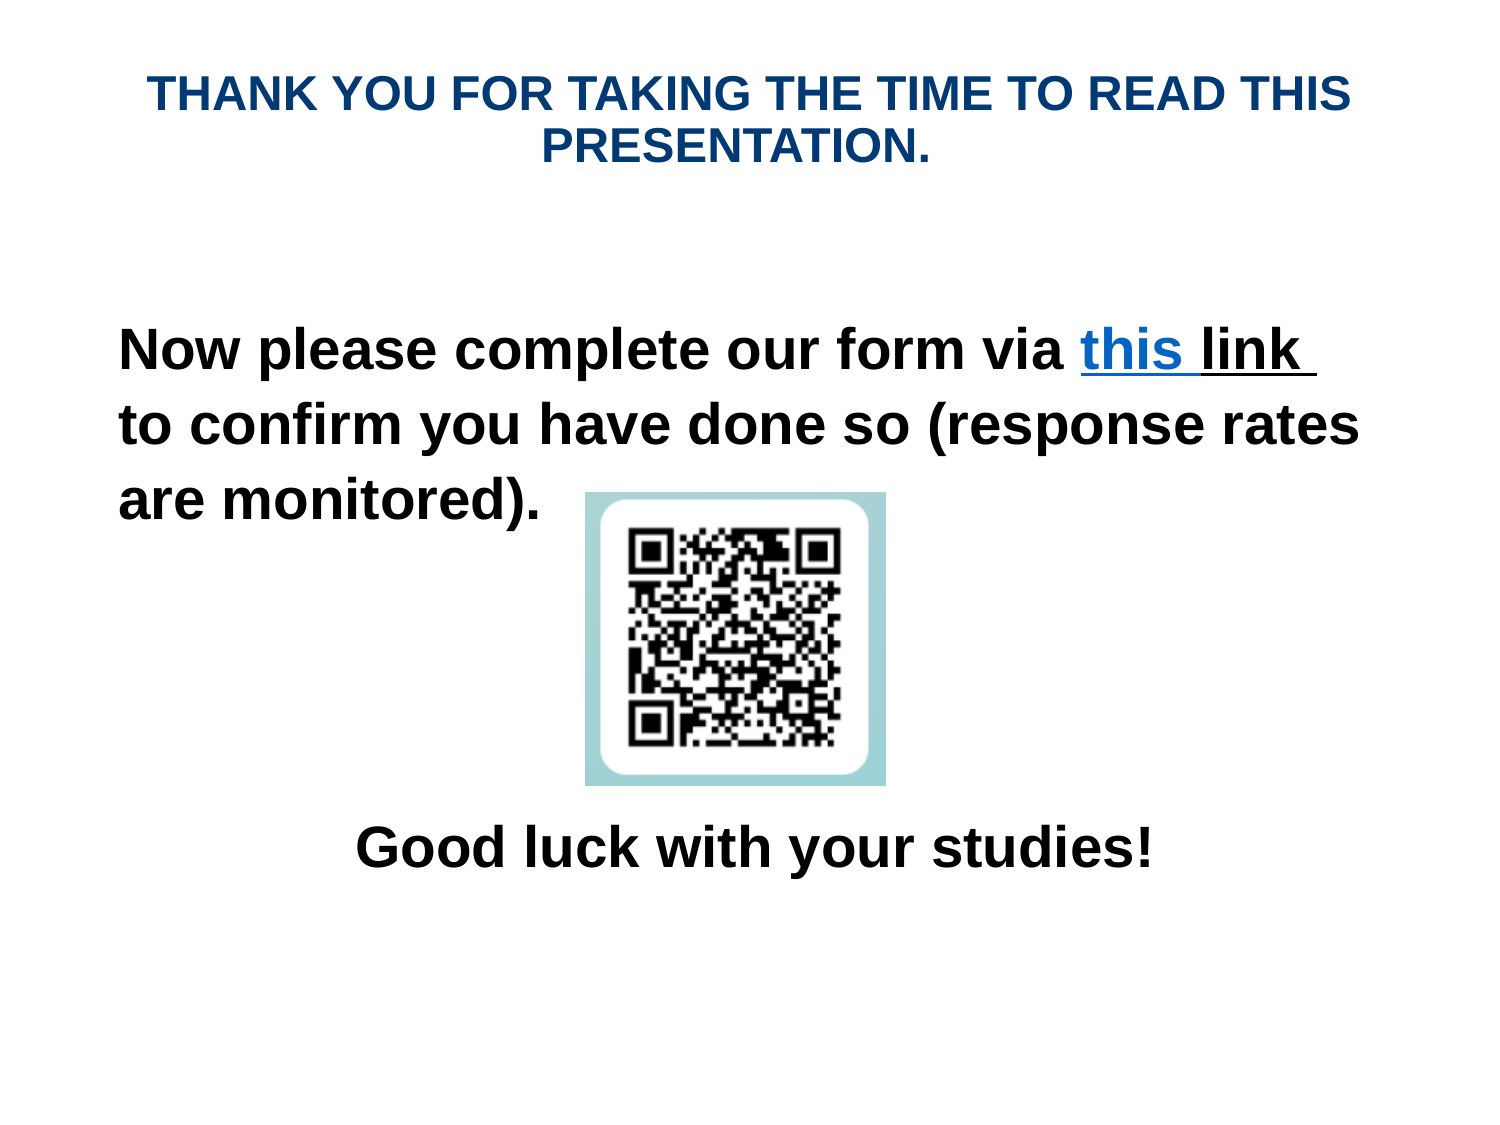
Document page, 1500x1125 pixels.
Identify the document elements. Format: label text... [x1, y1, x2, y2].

picture [584, 492, 886, 786]
title THANK YOU FOR TAKING THE TIME TO READ THIS PRESENTATION. [103, 59, 1397, 278]
list Now please complete our form via this link to confirm you have done so (response rates are monitored). Good luck with your studies! [103, 299, 1397, 1014]
